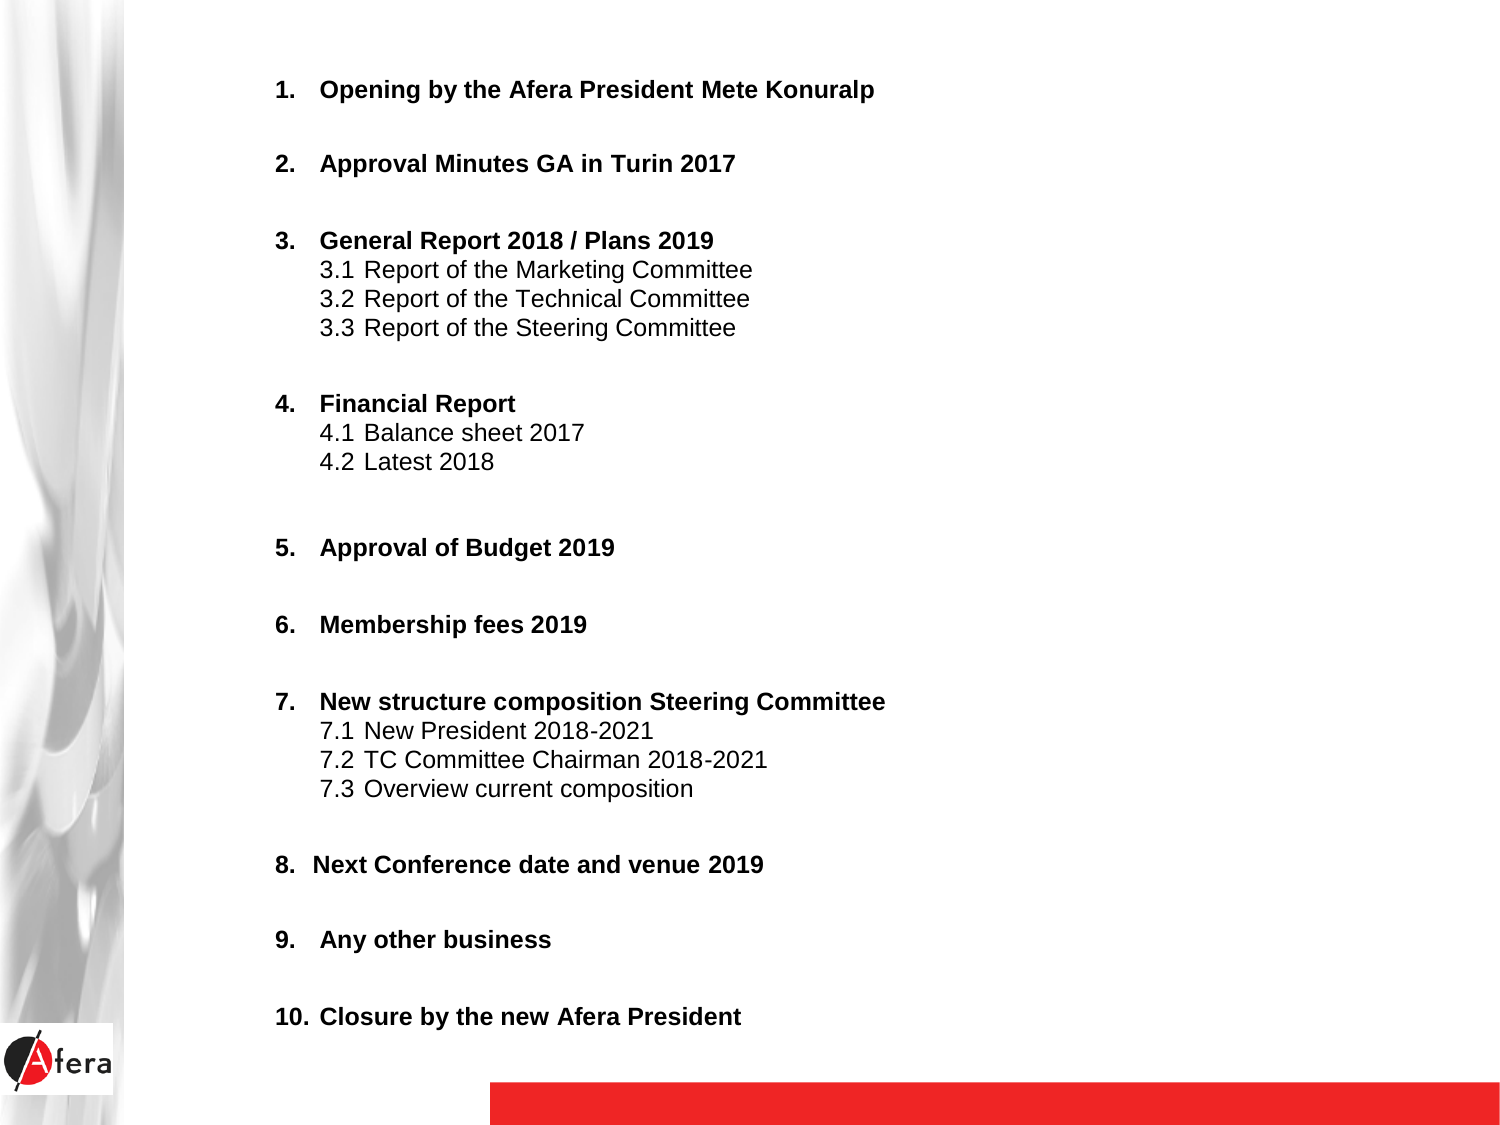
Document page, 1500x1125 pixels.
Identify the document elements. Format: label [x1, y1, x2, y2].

picture [0, 1023, 113, 1095]
picture [274, 74, 1236, 1059]
